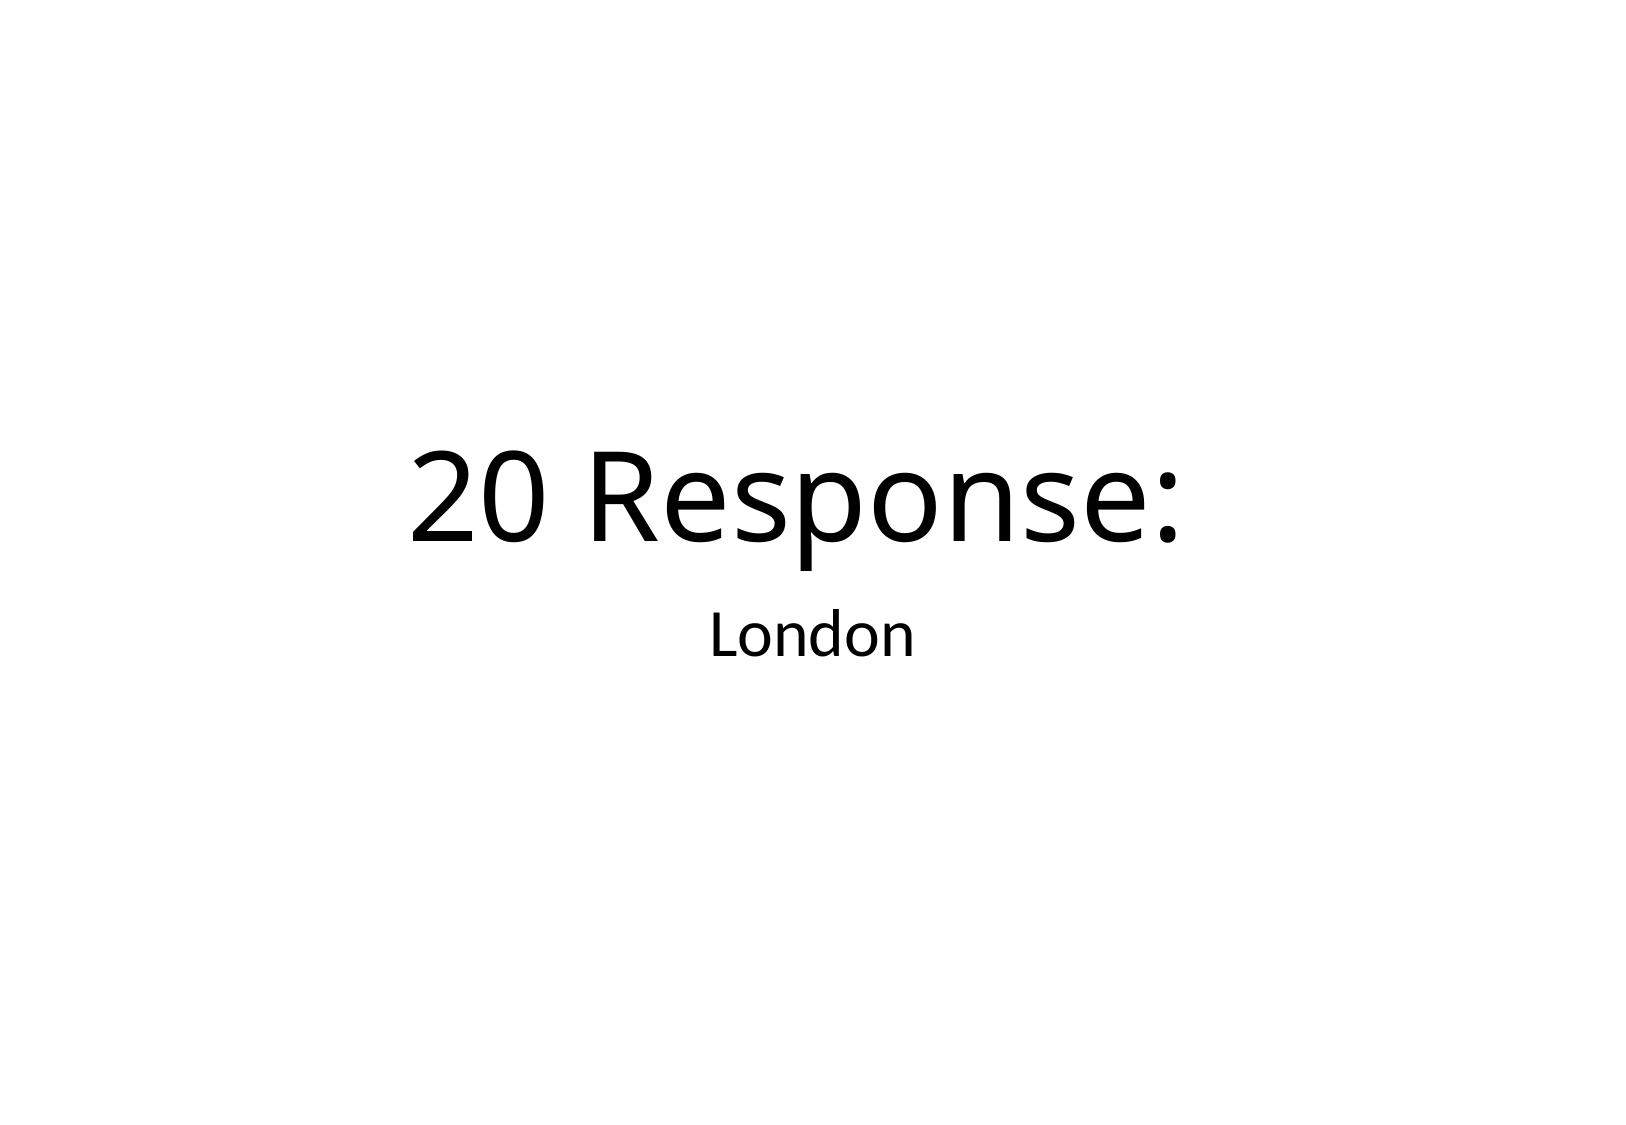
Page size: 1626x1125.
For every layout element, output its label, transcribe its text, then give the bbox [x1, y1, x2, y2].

title 20 Response: [121, 184, 1504, 576]
subtitle London [203, 590, 1422, 863]
